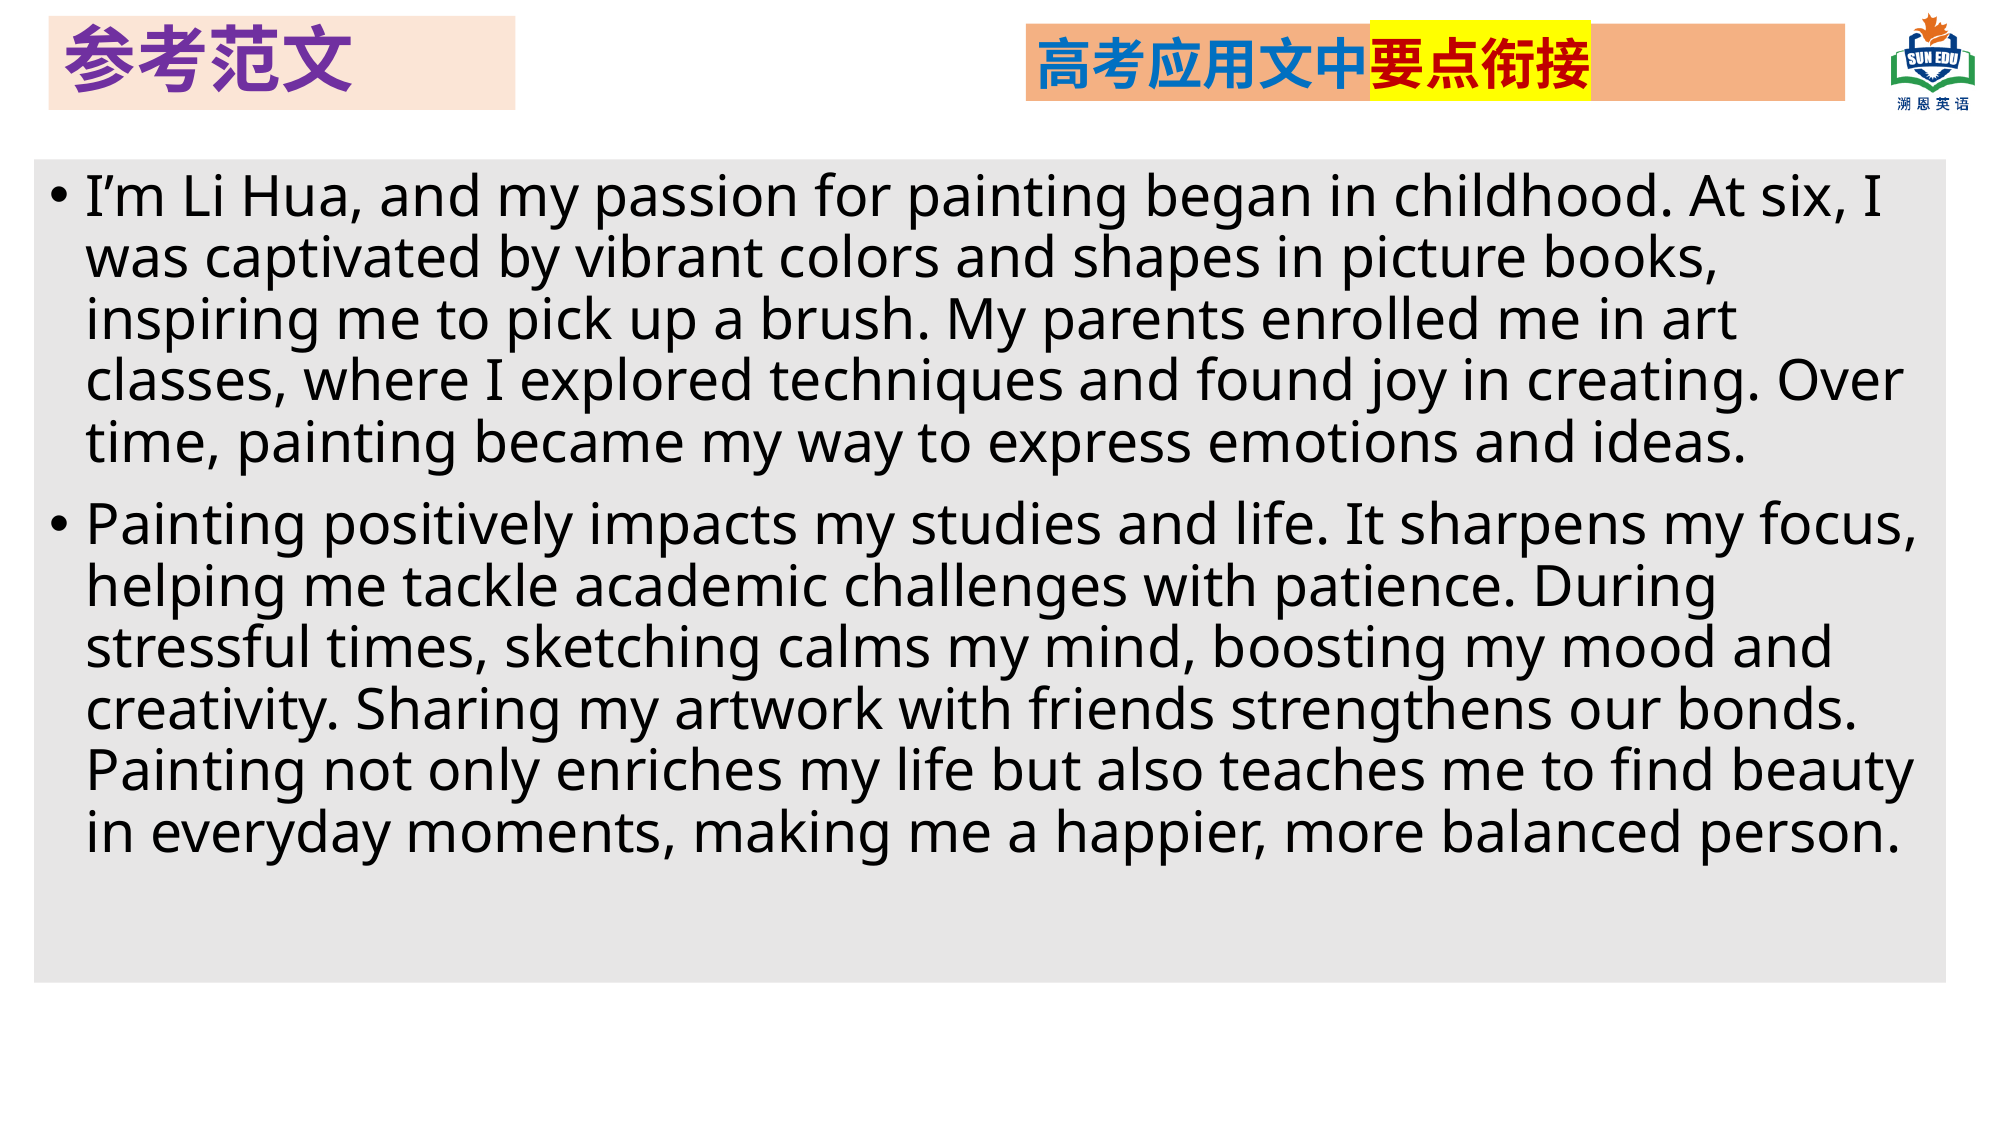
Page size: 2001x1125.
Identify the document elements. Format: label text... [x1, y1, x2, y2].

title 参考范文 [48, 15, 516, 110]
picture [1883, 10, 1984, 116]
list I’m Li Hua, and my passion for painting began in childhood. At six, I was captivated by vibrant colors and shapes in picture books, inspiring me to pick up a brush. My parents enrolled me in art classes, where I explored techniques and found joy in creating. Over time, painting became my way to express emotions and ideas. Painting positively impacts my studies and life. It sharpens my focus, helping me tackle academic challenges with patience. During stressful times, sketching calms my mind, boosting my mood and creativity. Sharing my artwork with friends strengthens our bonds. Painting not only enriches my life but also teaches me to find beauty in everyday moments, making me a happier, more balanced person. [34, 159, 1946, 983]
text_box 高考应用文中要点衔接 [1025, 23, 1846, 101]
